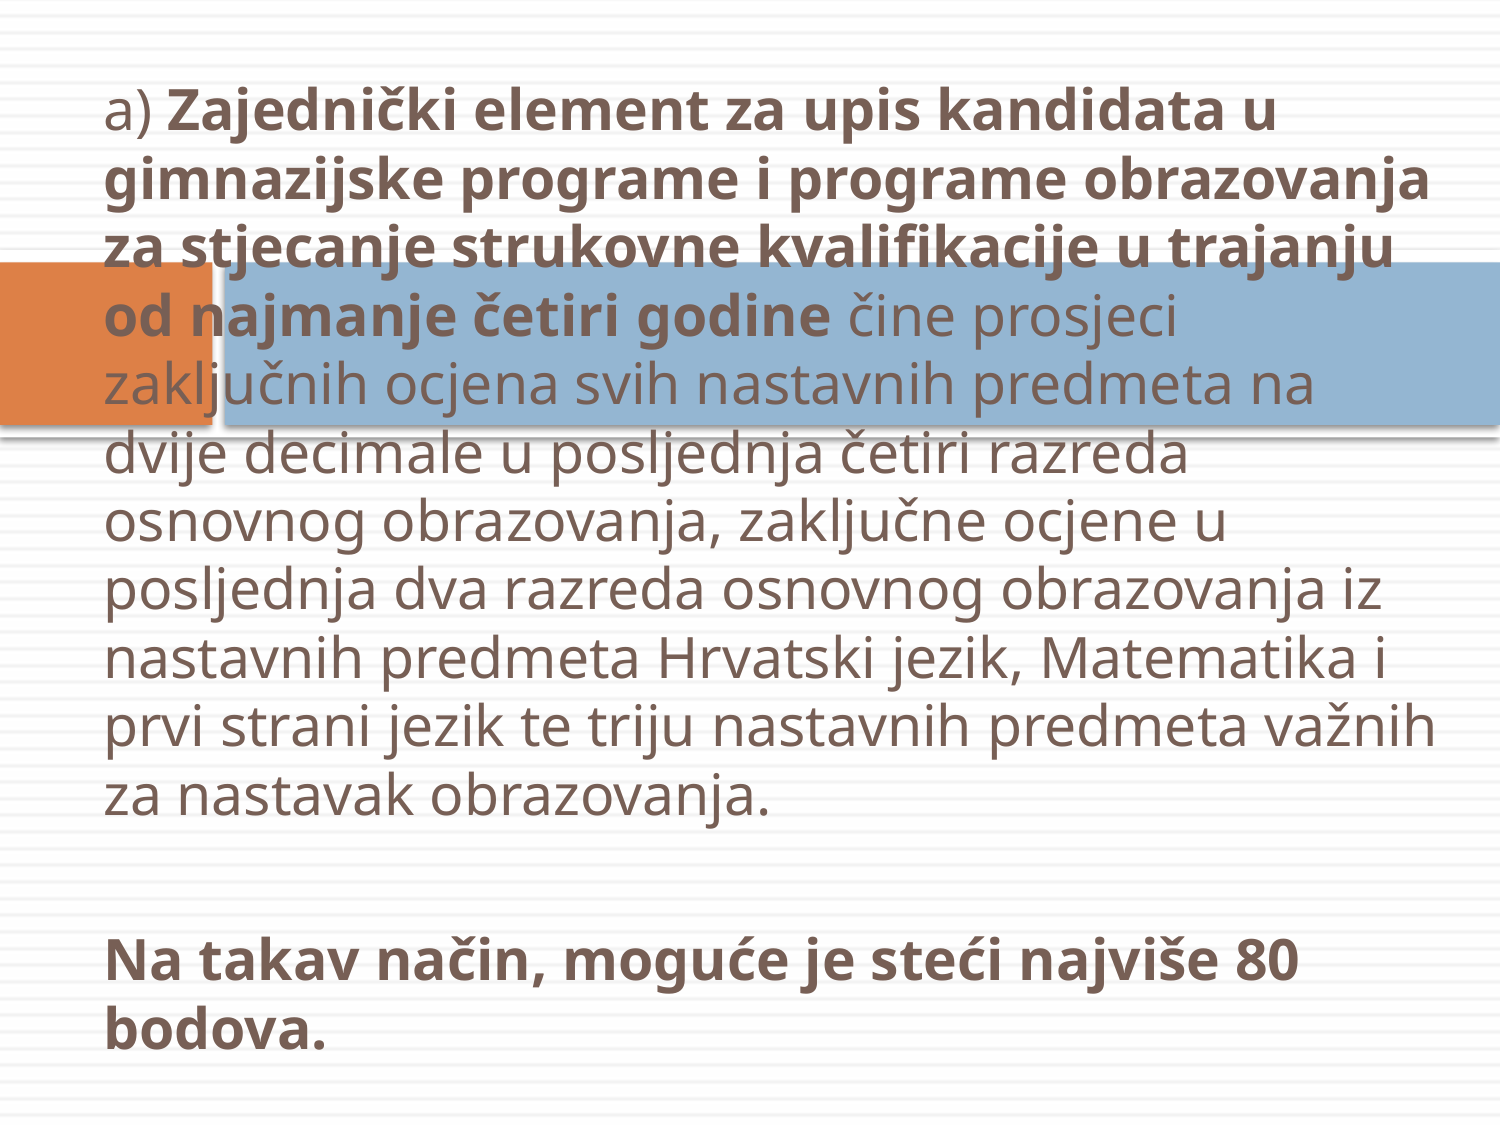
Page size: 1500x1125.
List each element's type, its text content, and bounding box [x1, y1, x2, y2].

list a) Zajednički element za upis kandidata u gimnazijske programe i programe obrazovanja za stjecanje strukovne kvalifikacije u trajanju od najmanje četiri godine čine prosjeci zaključnih ocjena svih nastavnih predmeta na dvije decimale u posljednja četiri razreda osnovnog obrazovanja, zaključne ocjene u posljednja dva razreda osnovnog obrazovanja iz nastavnih predmeta Hrvatski jezik, Matematika i prvi strani jezik te triju nastavnih predmeta važnih za nastavak obrazovanja. Na takav način, moguće je steći najviše 80 bodova. [88, 66, 1459, 1083]
